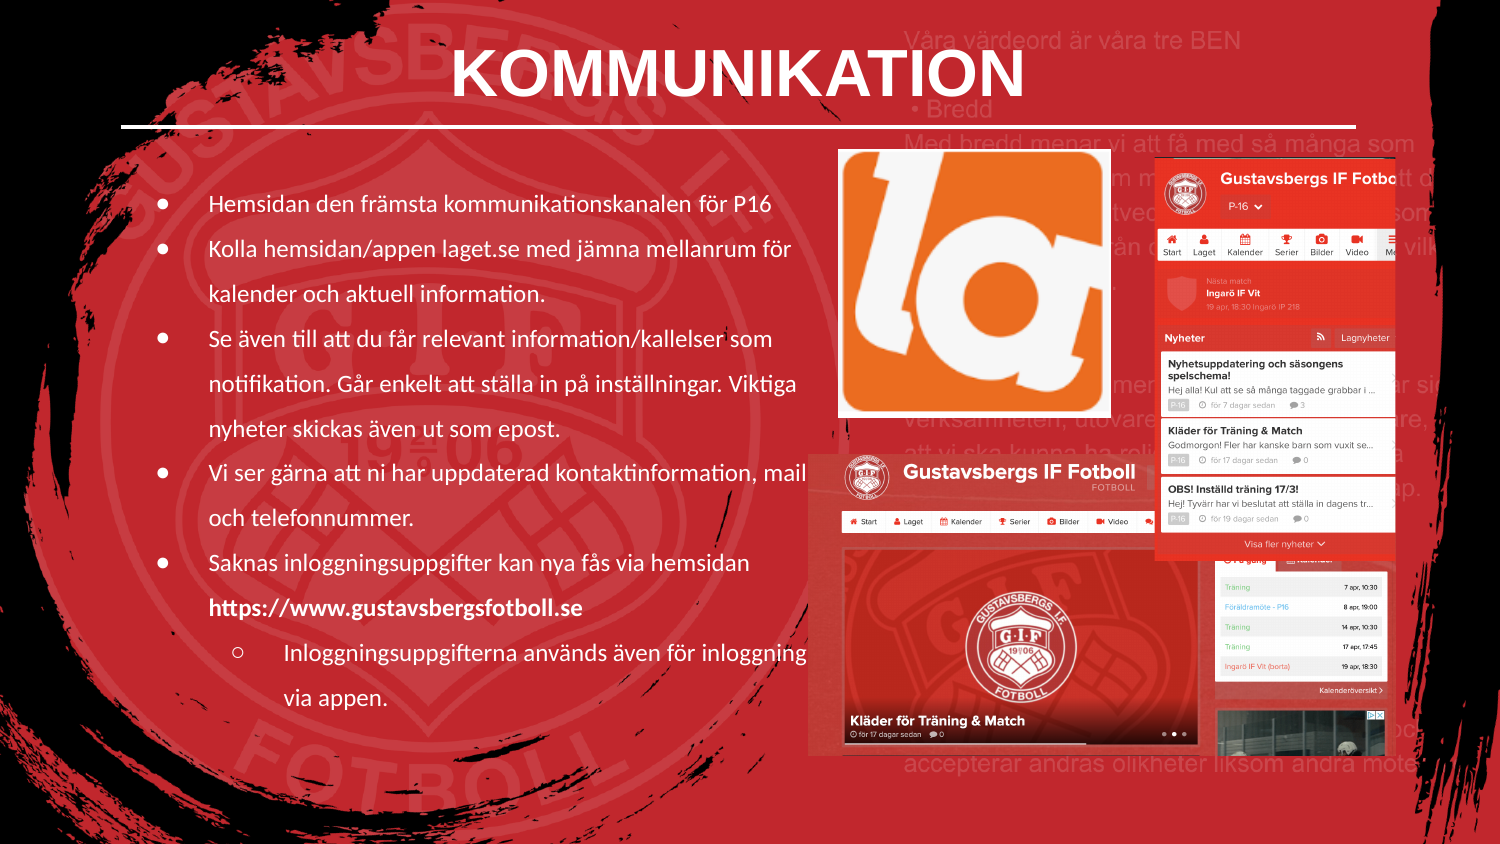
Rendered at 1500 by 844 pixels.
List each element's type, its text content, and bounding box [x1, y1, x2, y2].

text_box KOMMUNIKATION [238, 23, 1239, 125]
text_box Hemsidan den främsta kommunikationskanalen för P16 Kolla hemsidan/appen laget.se med jämna mellanrum för kalender och aktuell information. Se även till att du får relevant information/kallelser som notifikation. Går enkelt att ställa in på inställningar. Viktiga nyheter skickas även ut som epost. Vi ser gärna att ni har uppdaterad kontaktinformation, mail och telefonnummer. Saknas inloggningsuppgifter kan nya fås via hemsidan https://www.gustavsbergsfotboll.se Inloggningsuppgifterna används även för inloggning via appen. [118, 157, 825, 727]
picture [0, 0, 1500, 844]
